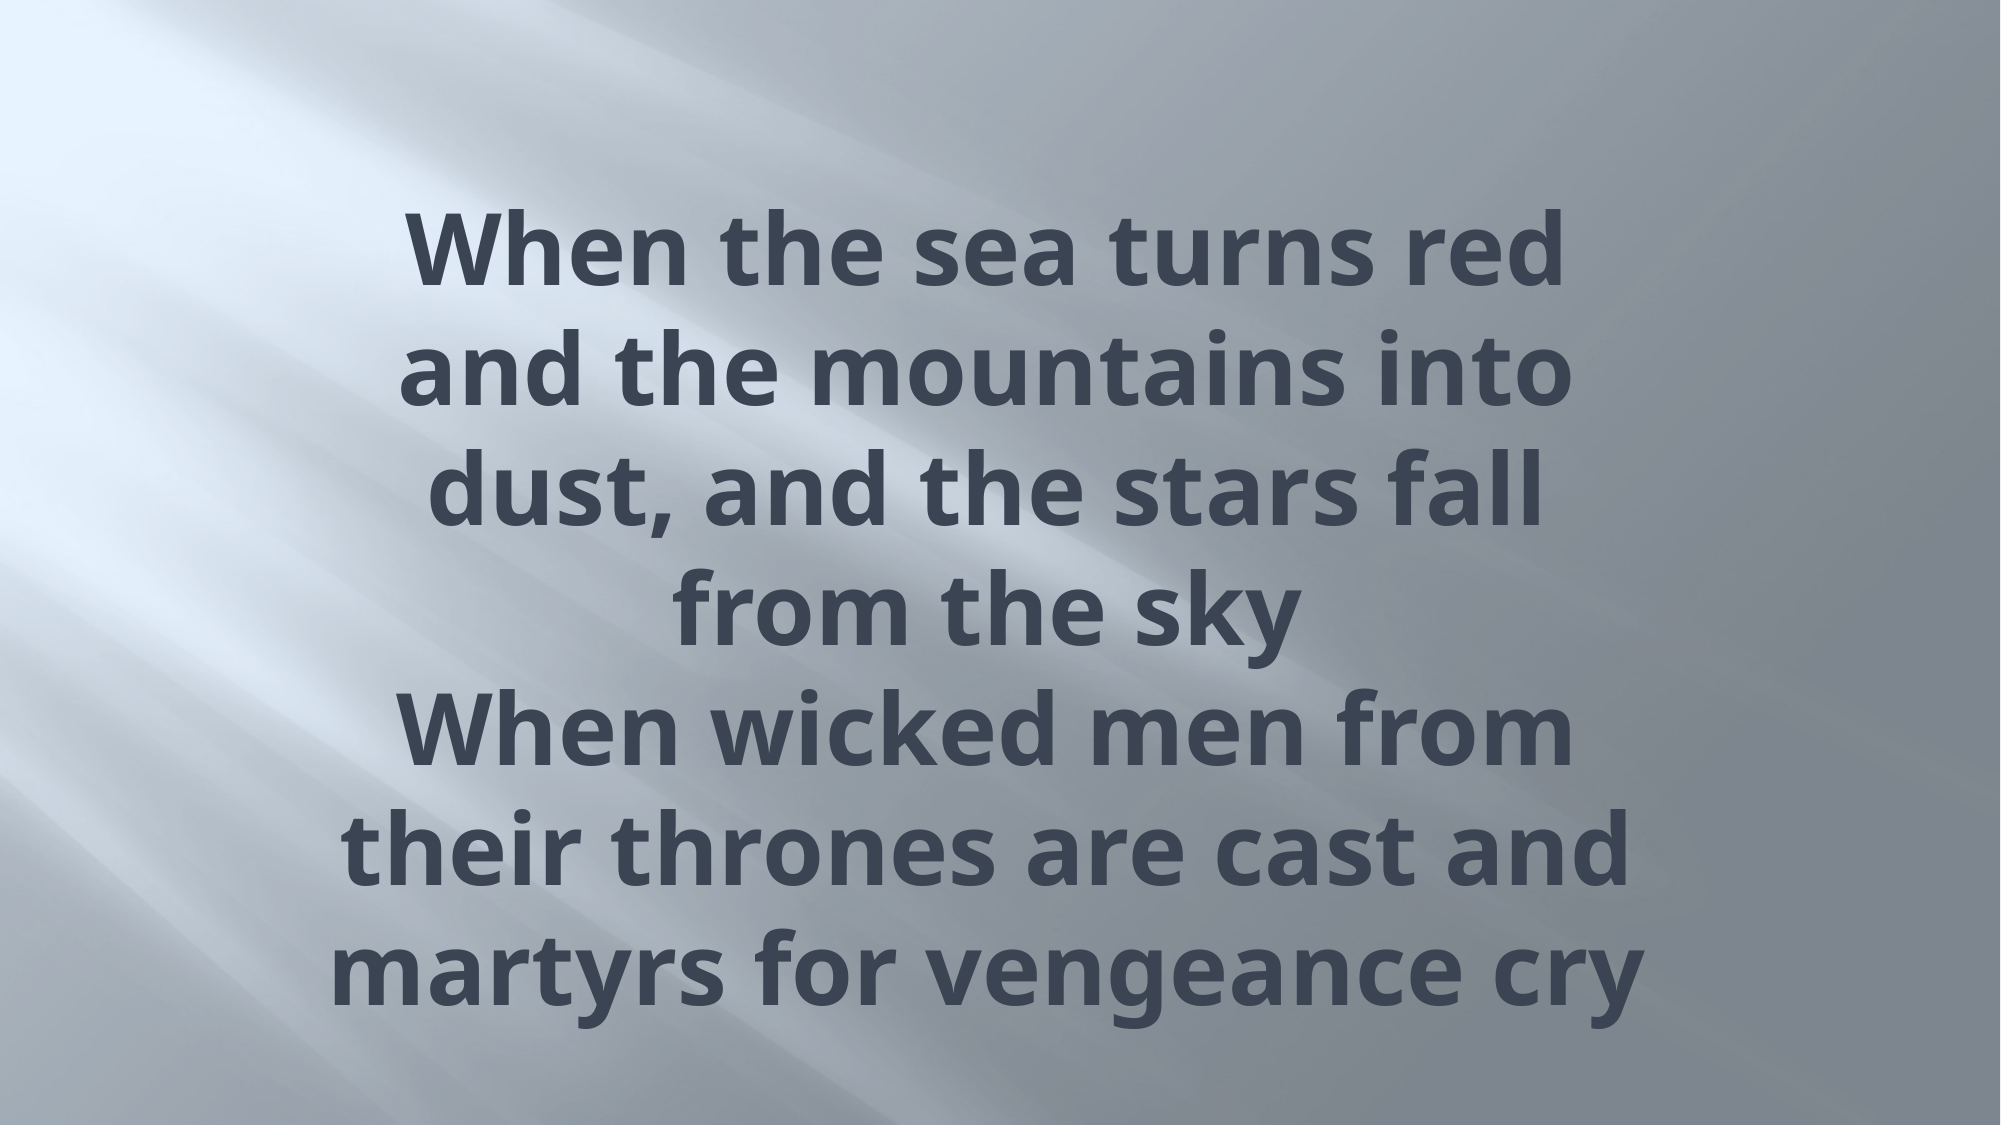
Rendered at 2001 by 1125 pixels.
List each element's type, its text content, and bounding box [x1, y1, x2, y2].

title When the sea turns red and the mountains into dust, and the stars fall from the sky When wicked men from their thrones are cast and martyrs for vengeance cry [312, 37, 1663, 1025]
